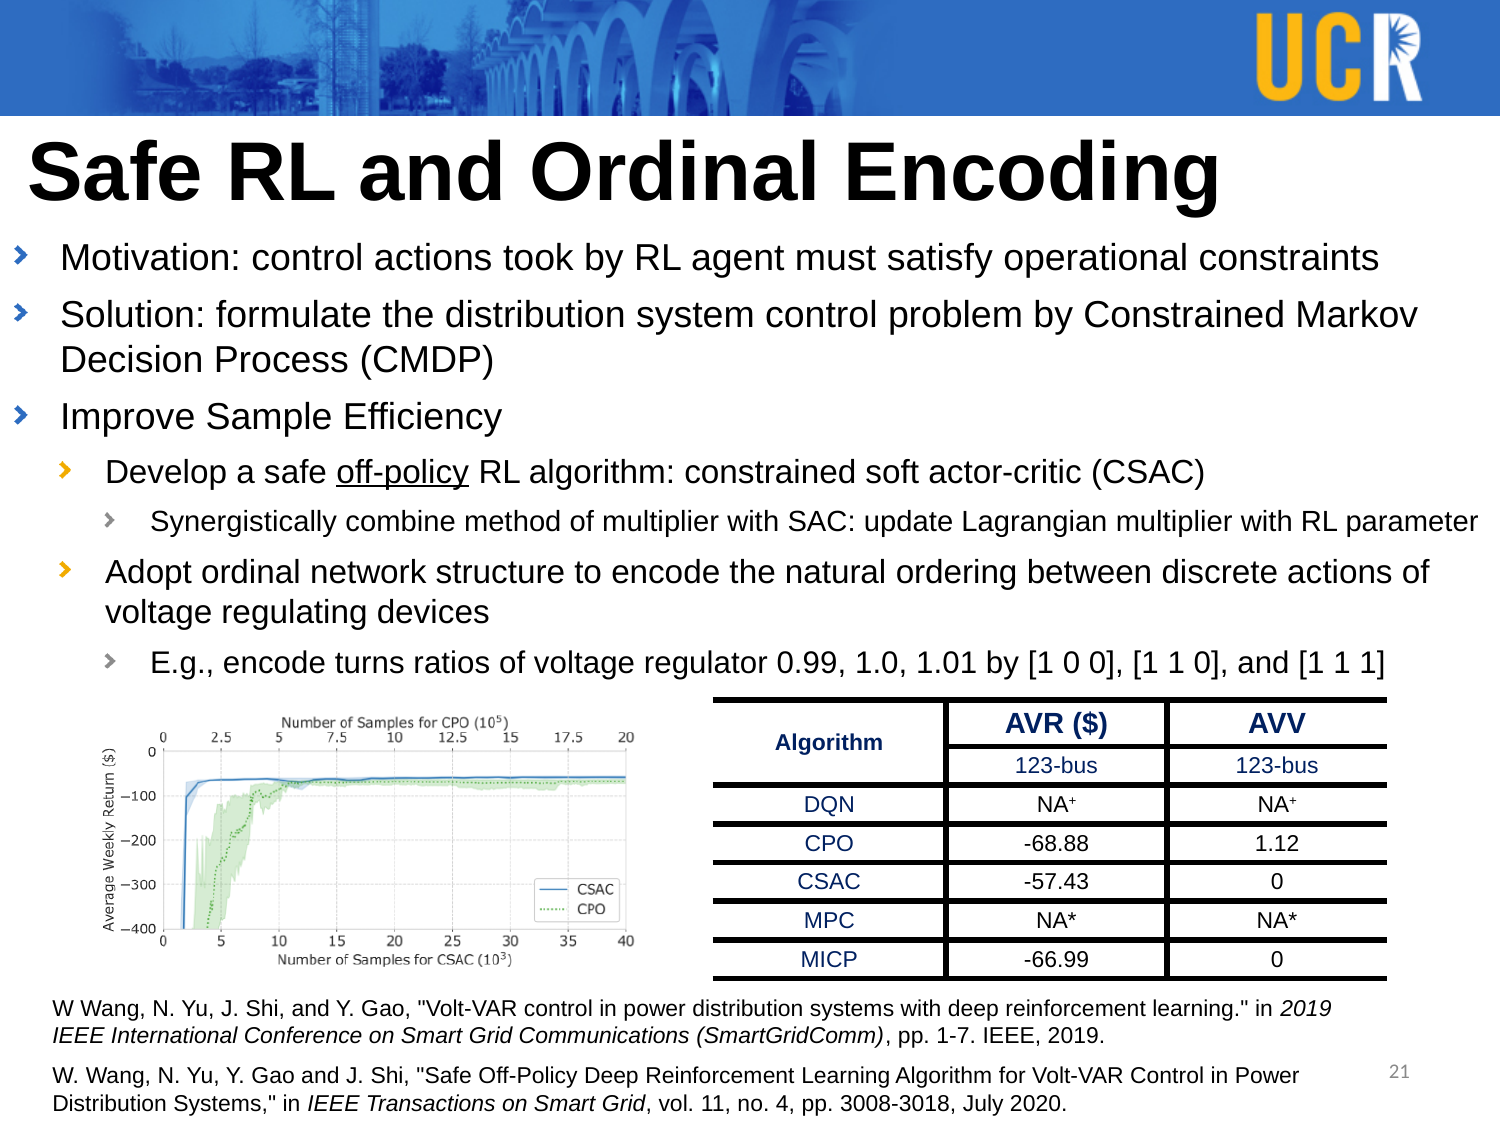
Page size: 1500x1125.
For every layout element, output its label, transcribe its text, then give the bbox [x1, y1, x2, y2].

picture [59, 561, 73, 578]
table_header AVR ($) [949, 703, 1164, 744]
table_cell NA* [949, 904, 1164, 937]
text_box Safe RL and Ordinal Encoding [12, 133, 1388, 224]
slide_number 21 [1074, 1050, 1425, 1100]
picture [104, 653, 117, 669]
picture [14, 405, 30, 425]
table_cell -68.88 [949, 827, 1164, 860]
table_header Algorithm [713, 703, 943, 782]
table_cell -66.99 [949, 943, 1164, 976]
table_cell 1.12 [1170, 827, 1387, 860]
table_cell NA* [1170, 904, 1387, 937]
table_cell CPO [713, 827, 943, 860]
picture [104, 512, 116, 528]
picture [14, 245, 30, 265]
text_box W Wang, N. Yu, J. Shi, and Y. Gao, "Volt-VAR control in power distribution systems with deep reinforcement learning." in 2019 IEEE International Conference on Smart Grid Communications (SmartGridComm), pp. 1-7. IEEE, 2019. W. Wang, N. Yu, Y. Gao and J. Shi, "Safe Off-Policy Deep Reinforcement Learning Algorithm for Volt-VAR Control in Power Distribution Systems," in IEEE Transactions on Smart Grid, vol. 11, no. 4, pp. 3008-3018, July 2020. [37, 986, 1400, 1124]
table_cell -57.43 [949, 865, 1164, 898]
table_cell 123-bus [1170, 749, 1387, 782]
picture [0, 0, 1500, 116]
table_cell NA+ [1170, 788, 1387, 821]
table_cell 0 [1170, 865, 1387, 898]
picture [14, 303, 30, 322]
text_box Motivation: control actions took by RL agent must satisfy operational constraints Solution: formulate the distribution system control problem by Constrained Markov Decision Process (CMDP) Improve Sample Efficiency Develop a safe off-policy RL algorithm: constrained soft actor-critic (CSAC) Synergistically combine method of multiplier with SAC: update Lagrangian multiplier with RL parameter Adopt ordinal network structure to encode the natural ordering between discrete actions of voltage regulating devices E.g., encode turns ratios of voltage regulator 0.99, 1.0, 1.01 by [1 0 0], [1 1 0], and [1 1 1] [0, 224, 1500, 1125]
picture [82, 699, 675, 972]
table_cell 123-bus [949, 749, 1164, 782]
table_cell MPC [713, 904, 943, 937]
table_cell MICP [713, 943, 943, 976]
table_header AVV [1170, 703, 1387, 744]
table_cell 0 [1170, 943, 1387, 976]
table_cell DQN [713, 788, 943, 821]
table_cell CSAC [713, 865, 943, 898]
picture [59, 461, 73, 479]
table_cell NA+ [949, 788, 1164, 821]
